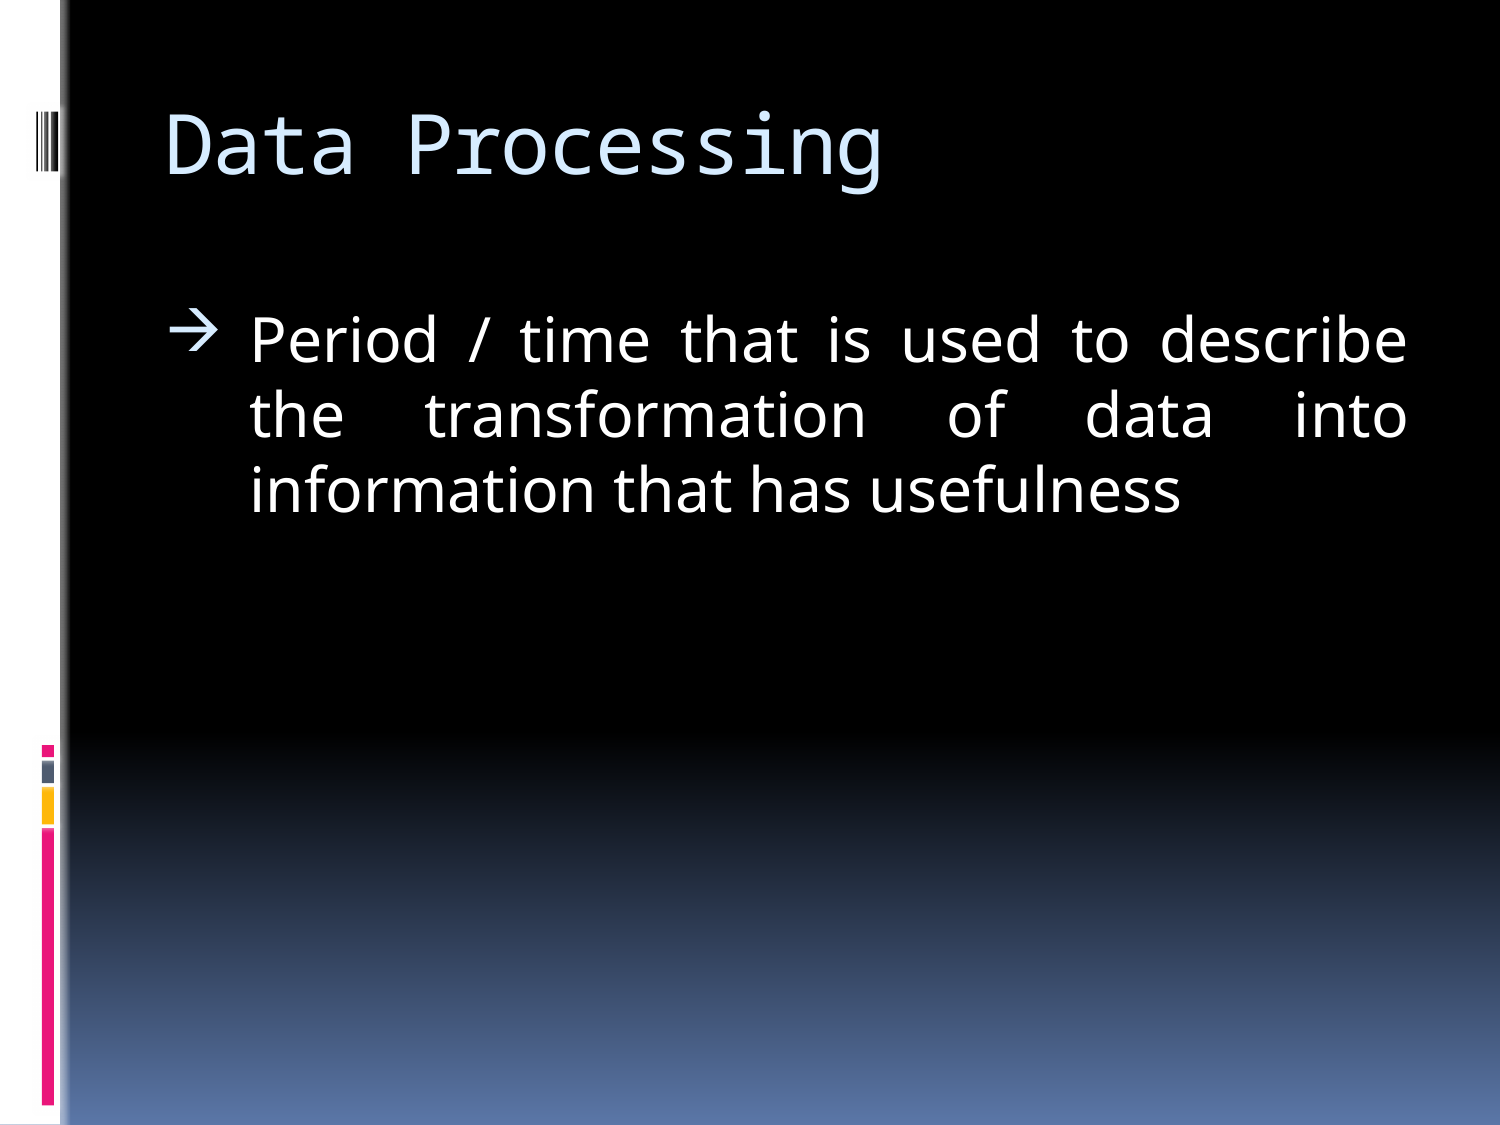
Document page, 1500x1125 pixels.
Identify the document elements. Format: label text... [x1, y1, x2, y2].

title Data Processing [150, 83, 1425, 234]
list Period / time that is used to describe the transformation of data into information that has usefulness [150, 292, 1425, 1043]
